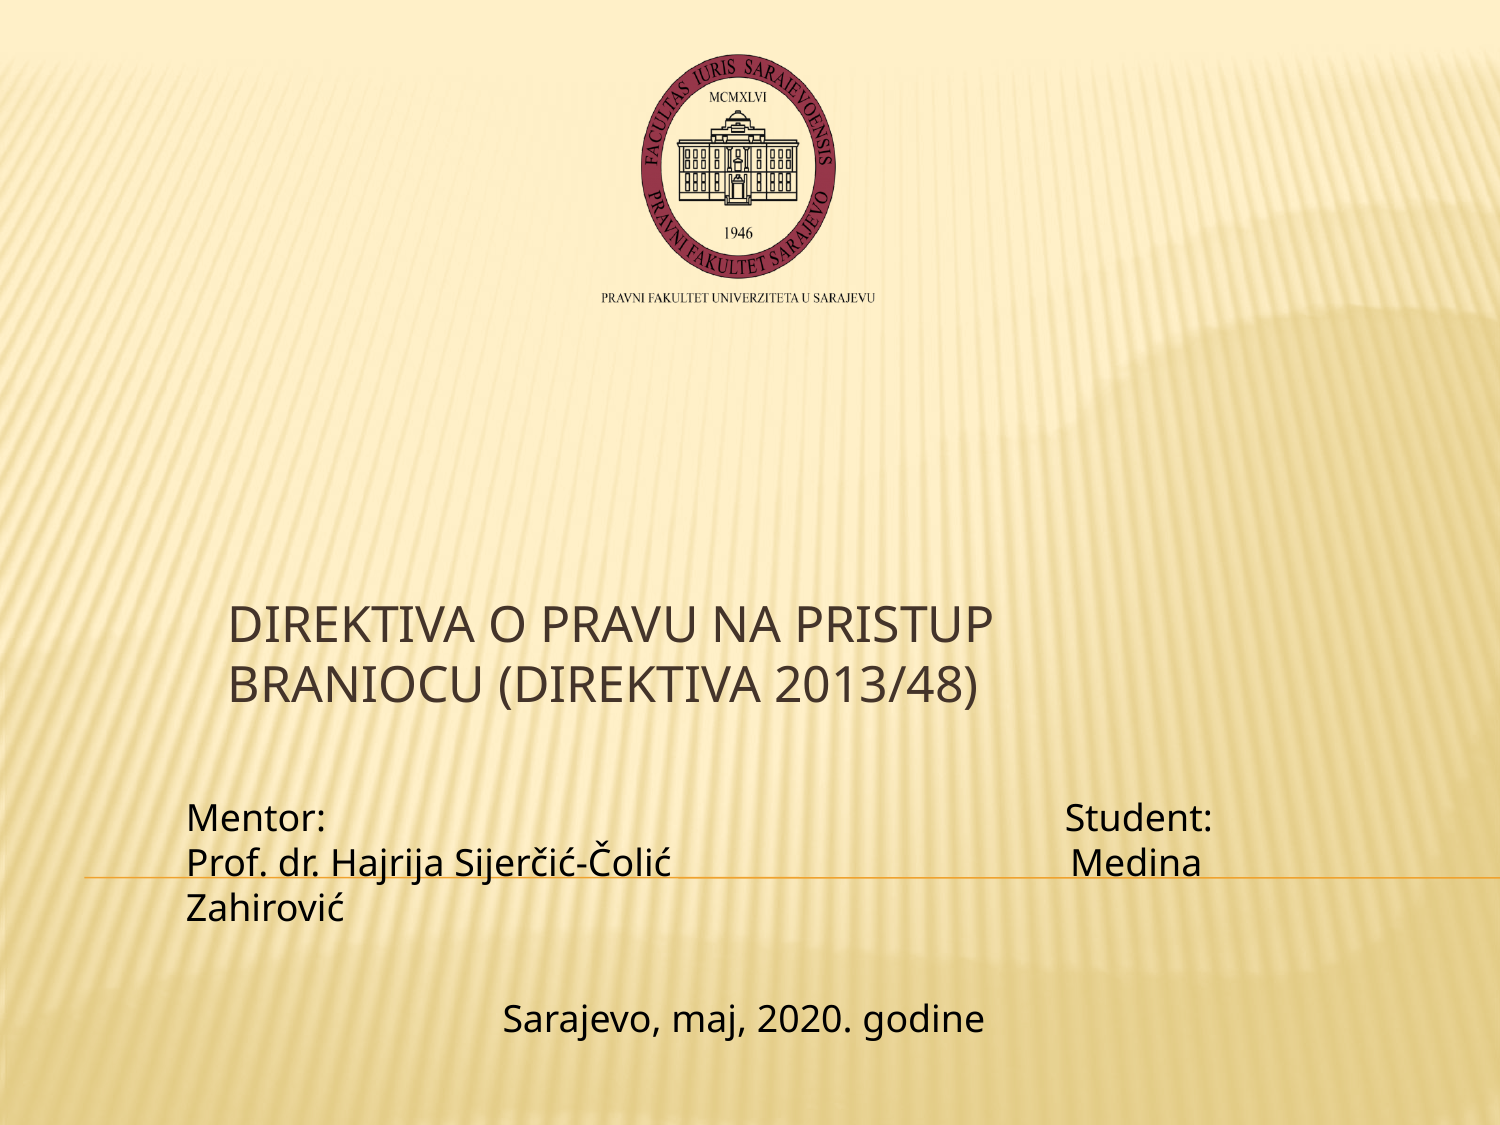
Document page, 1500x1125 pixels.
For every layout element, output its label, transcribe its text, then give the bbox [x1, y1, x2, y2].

text_box Sarajevo, maj, 2020. godine [242, 987, 1247, 1048]
subtitle DIREKTIVA O PRAVU NA PRISTUP BRANIOCU (DIREKTIVA 2013/48) [213, 432, 1264, 721]
picture [537, 39, 940, 315]
text_box Mentor: Student: Prof. dr. Hajrija Sijerčić-Čolić Medina Zahirović [171, 786, 1306, 937]
